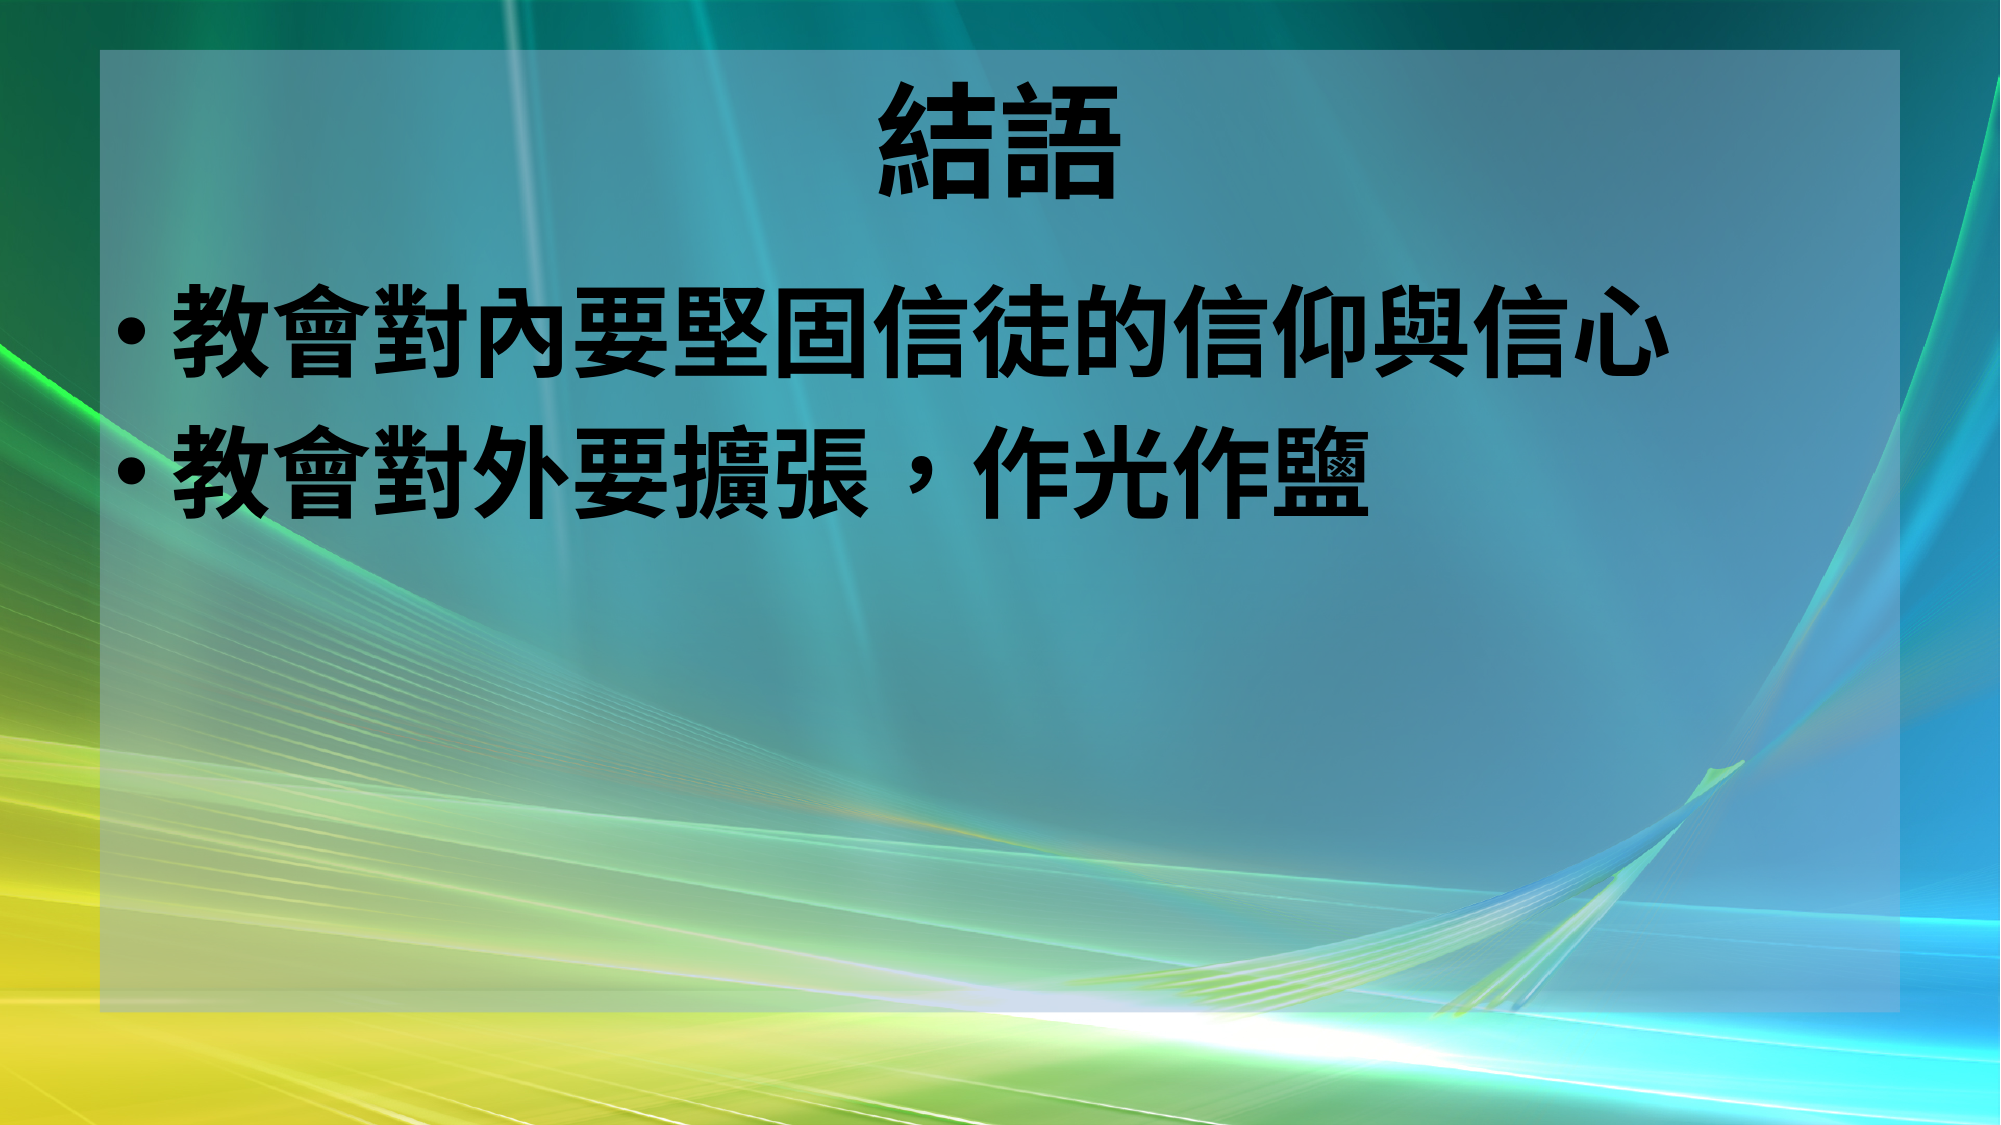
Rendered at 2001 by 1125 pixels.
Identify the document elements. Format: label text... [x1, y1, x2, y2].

picture [0, 0, 2000, 1125]
title 結語 [99, 45, 1900, 233]
list 教會對內要堅固信徒的信仰與信心 教會對外要擴張，作光作鹽 [99, 262, 1900, 1005]
